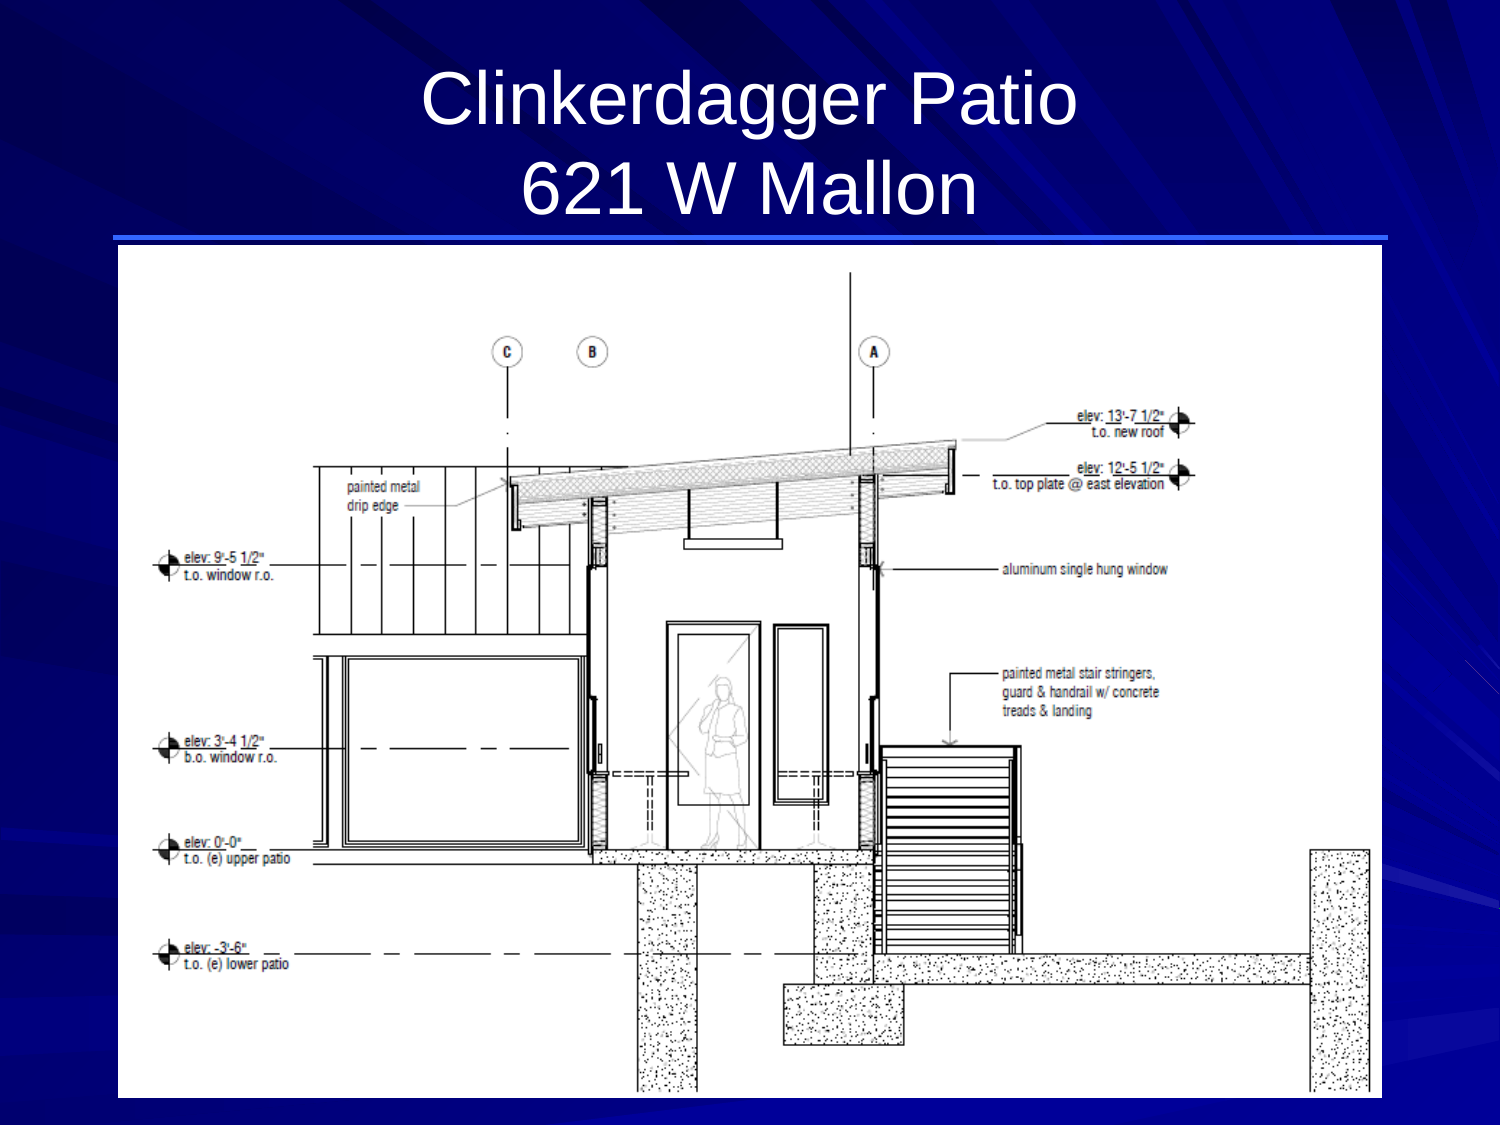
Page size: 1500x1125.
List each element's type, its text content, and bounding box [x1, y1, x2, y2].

title Clinkerdagger Patio 621 W Mallon [75, 45, 1425, 234]
picture [118, 245, 1382, 1098]
